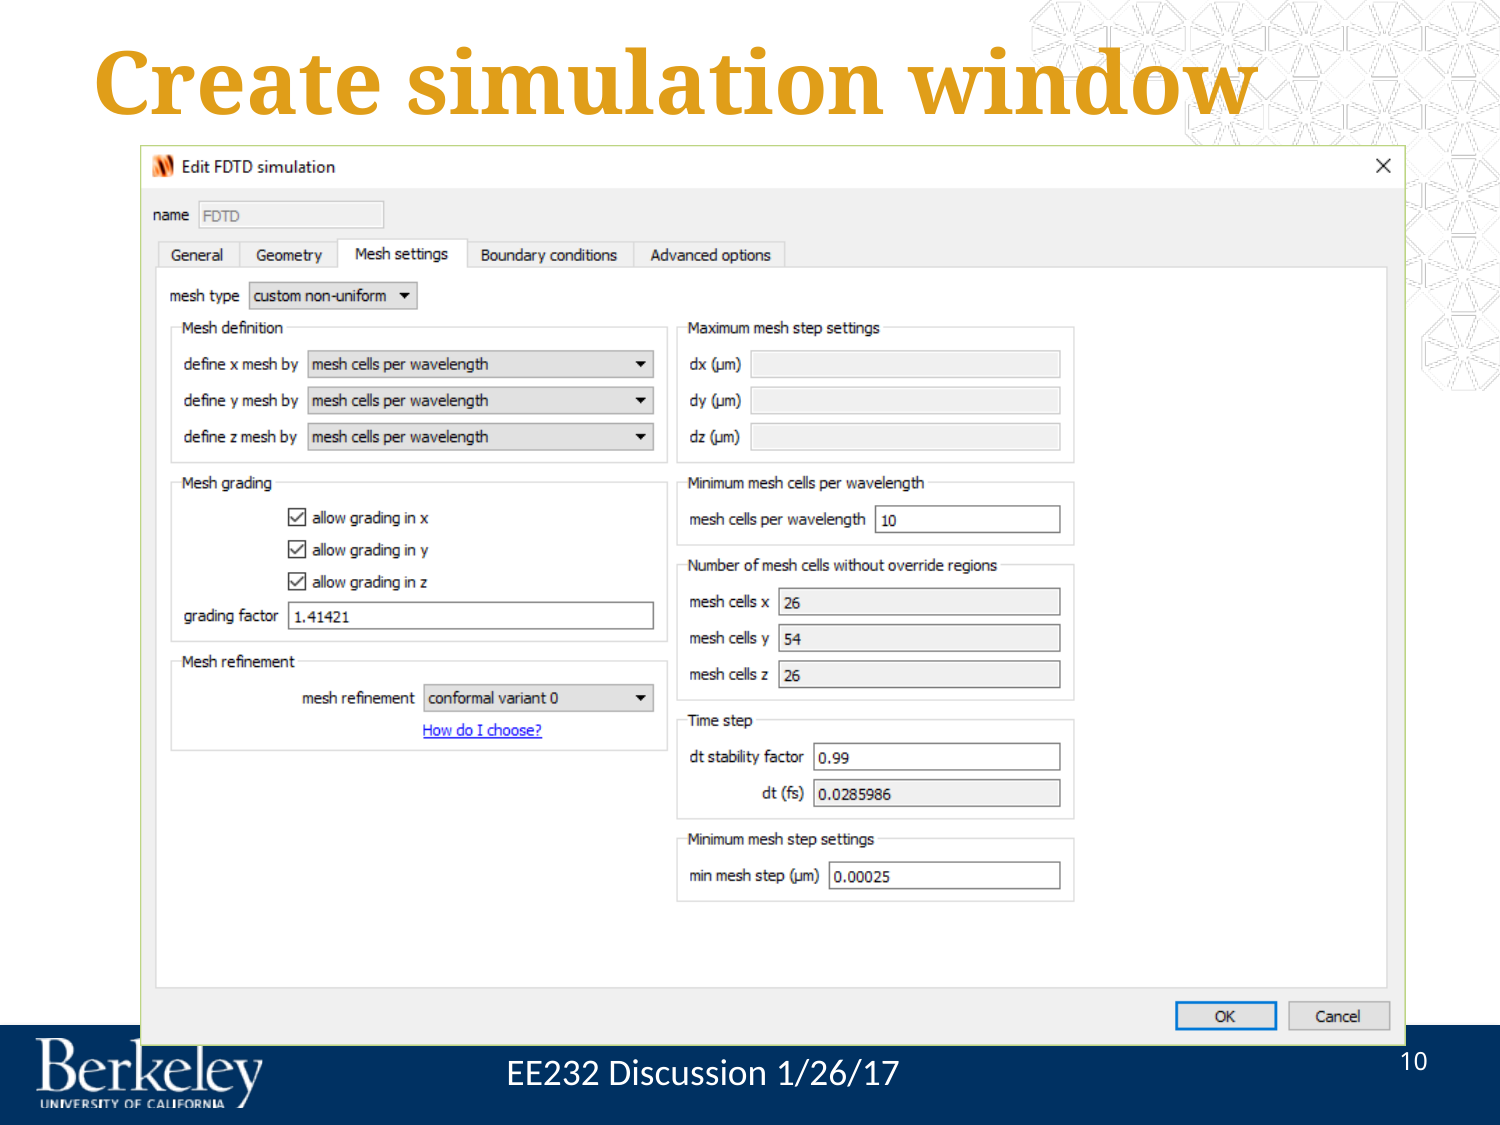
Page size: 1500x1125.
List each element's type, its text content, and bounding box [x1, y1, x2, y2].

picture [140, 145, 1407, 1047]
title Create simulation window [77, 19, 1351, 175]
